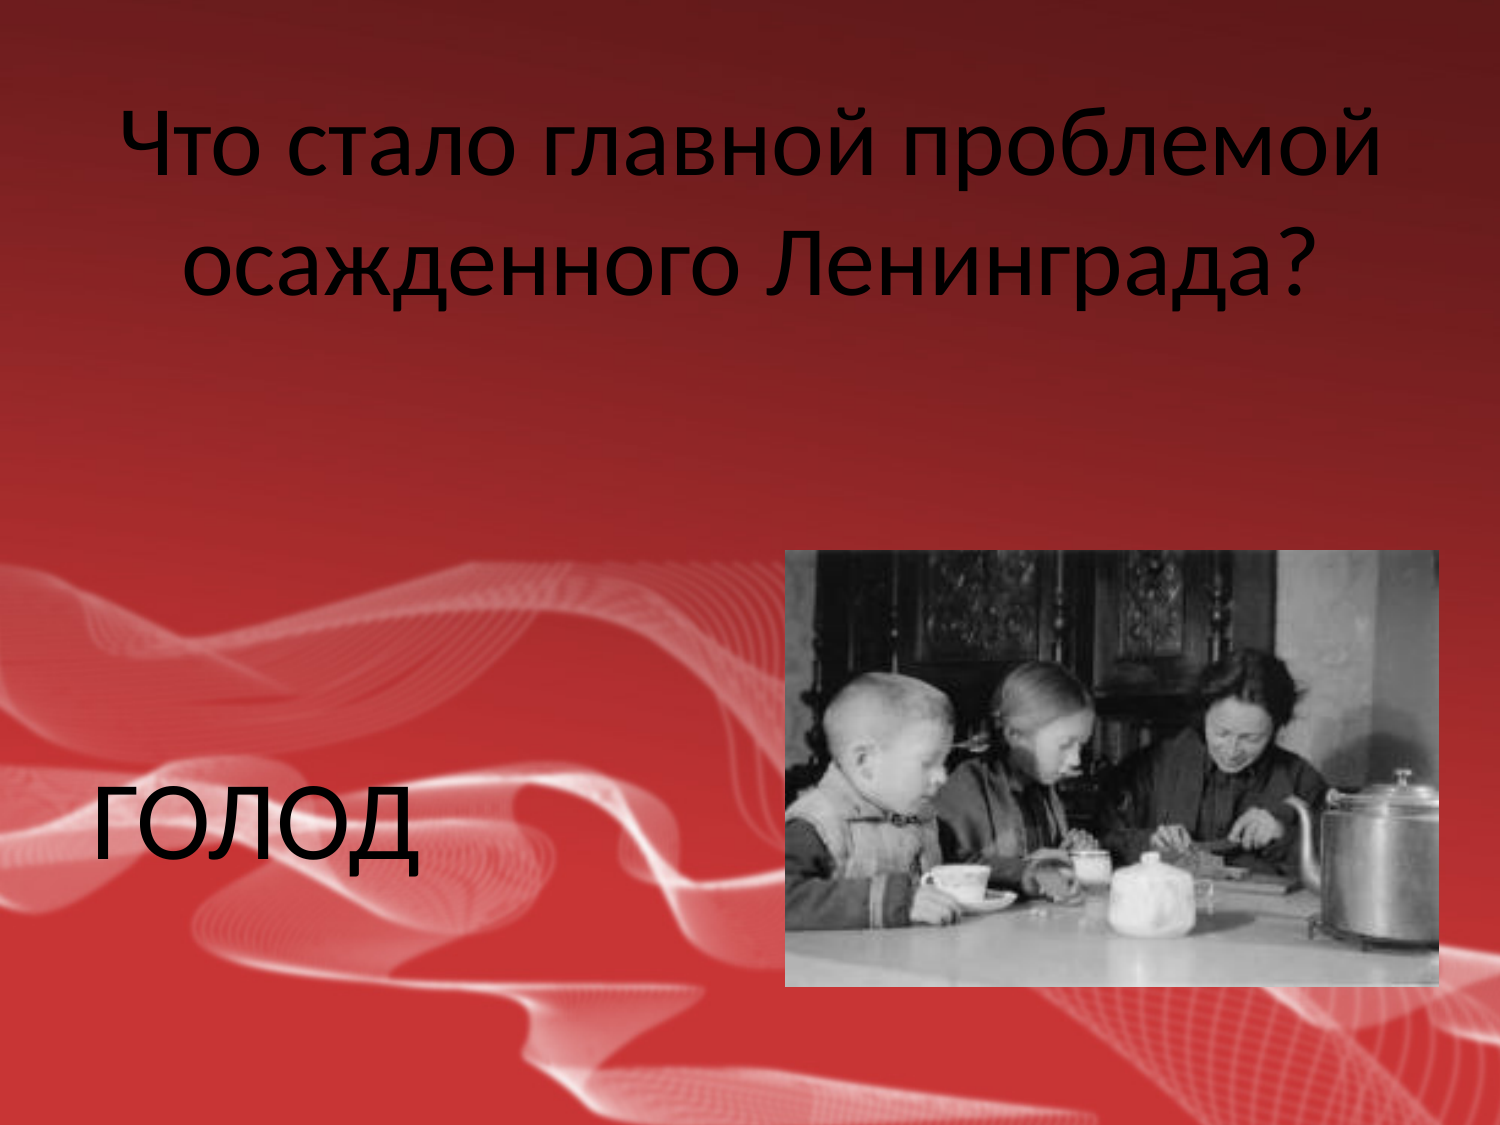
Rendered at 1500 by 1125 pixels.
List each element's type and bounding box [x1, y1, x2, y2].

picture [785, 550, 1440, 987]
list [0, 0, 1500, 1125]
